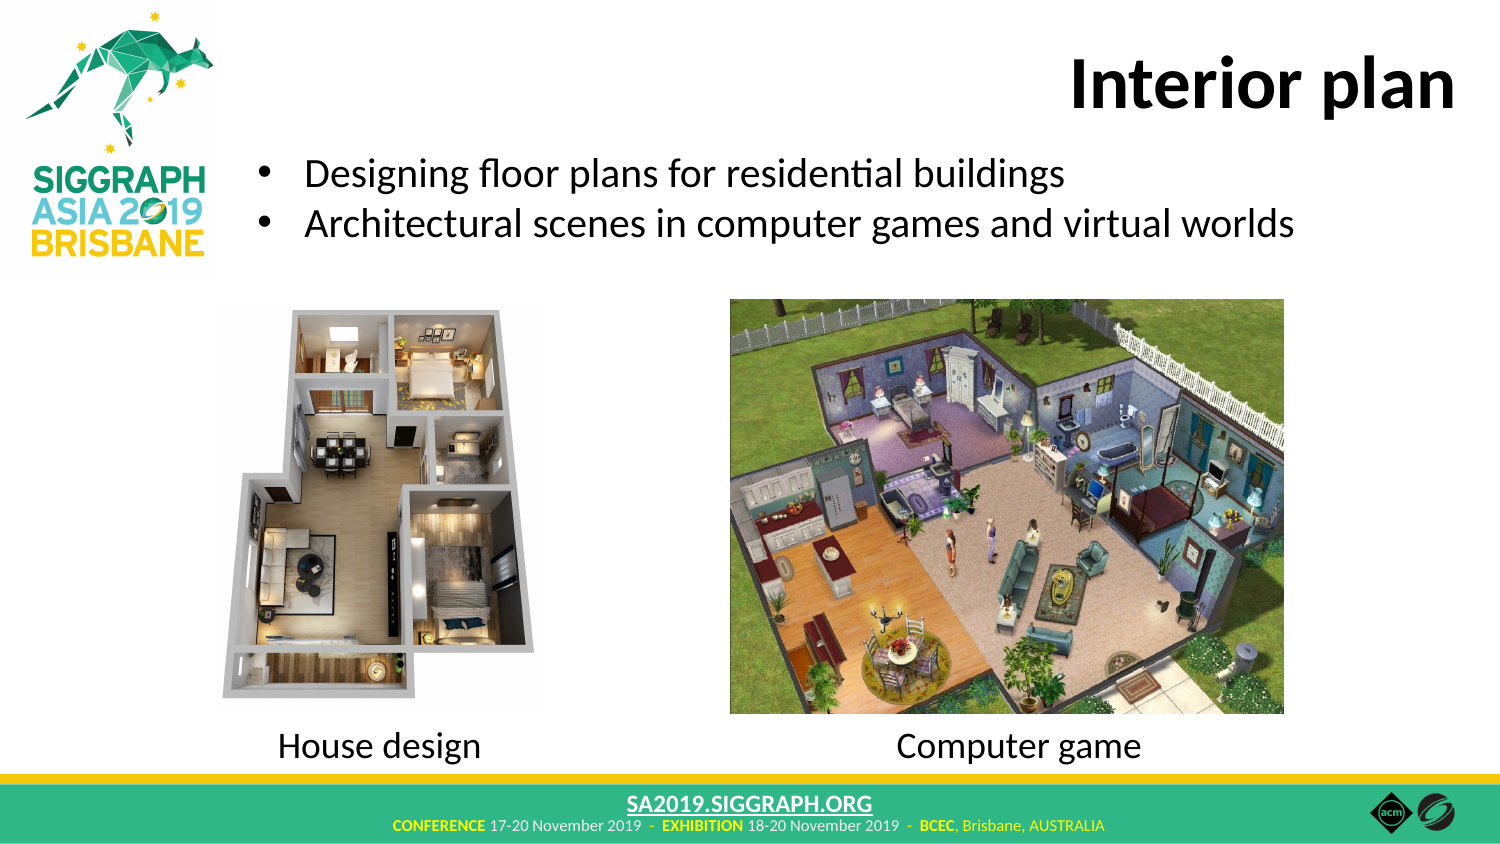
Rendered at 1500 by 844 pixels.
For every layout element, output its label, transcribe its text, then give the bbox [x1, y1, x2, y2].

title Interior plan [230, 33, 1457, 139]
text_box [215, 299, 1285, 714]
picture [0, 0, 218, 284]
text_box Computer game [881, 722, 1158, 774]
picture [1368, 785, 1463, 839]
text_box Designing floor plans for residential buildings Architectural scenes in computer games and virtual worlds [242, 138, 1311, 254]
text_box House design [263, 722, 497, 774]
